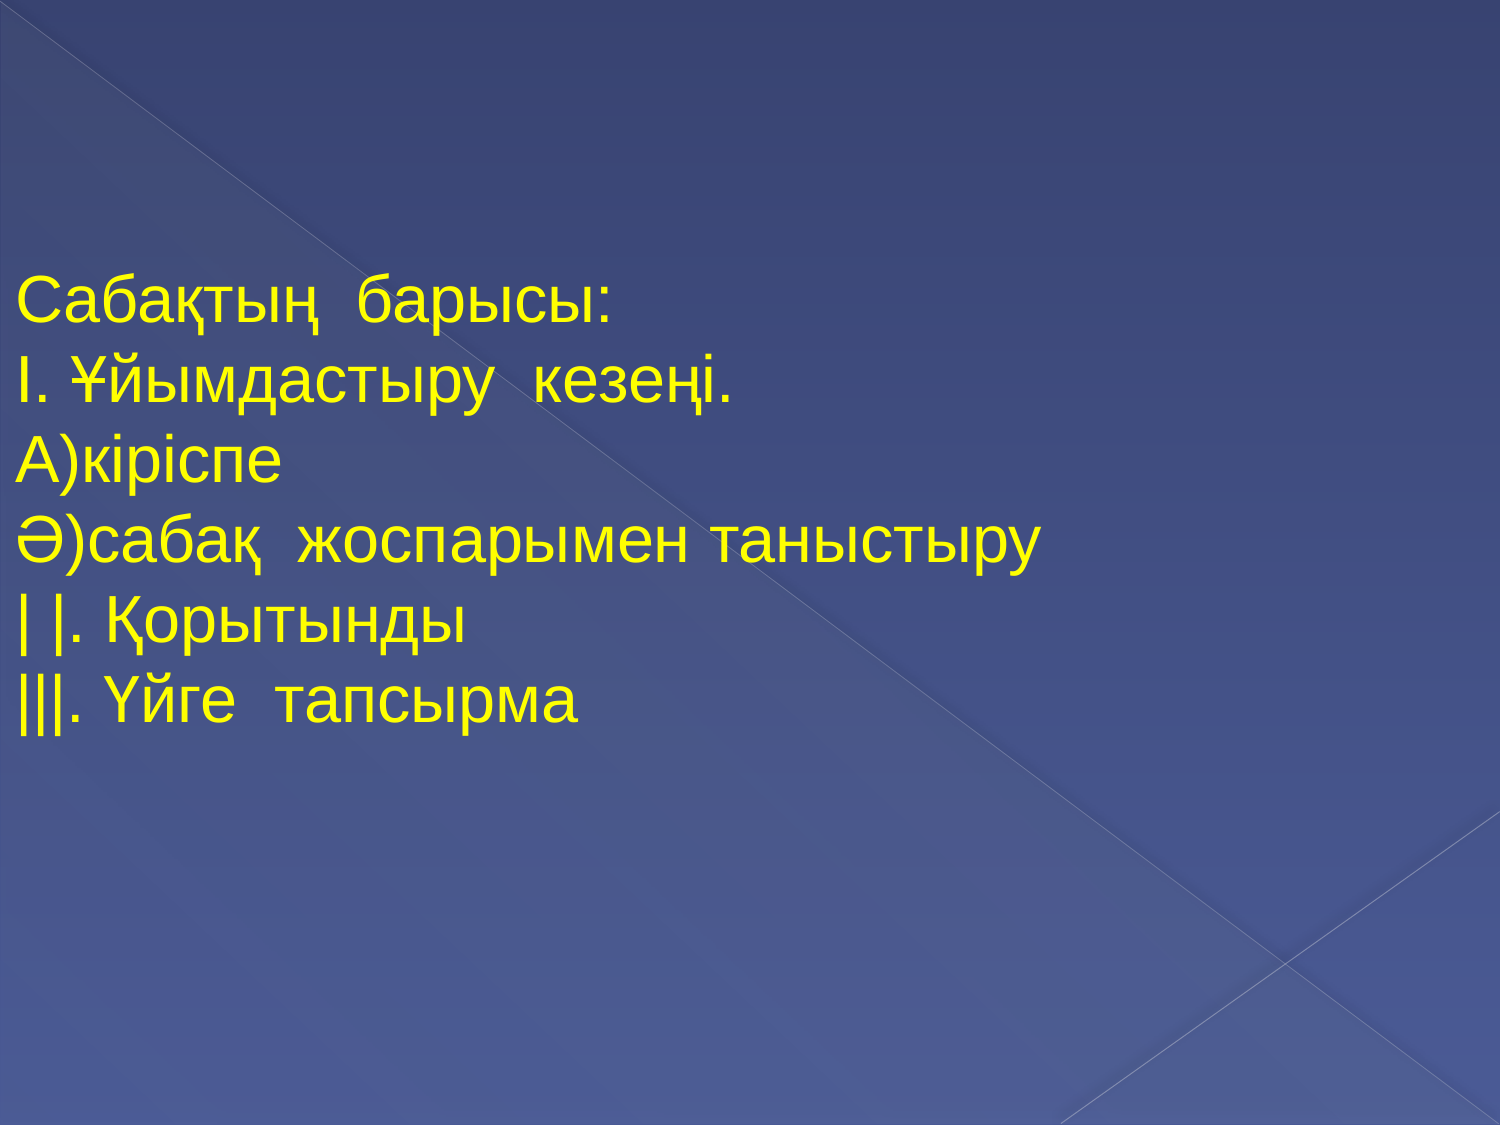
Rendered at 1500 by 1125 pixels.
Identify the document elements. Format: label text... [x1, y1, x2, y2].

text_box Сабақтың барысы: І. Ұйымдастыру кезеңі. А)кіріспе Ә)сабақ жоспарымен таныстыру | |. Қорытынды |||. Үйге тапсырма [0, 248, 1500, 744]
